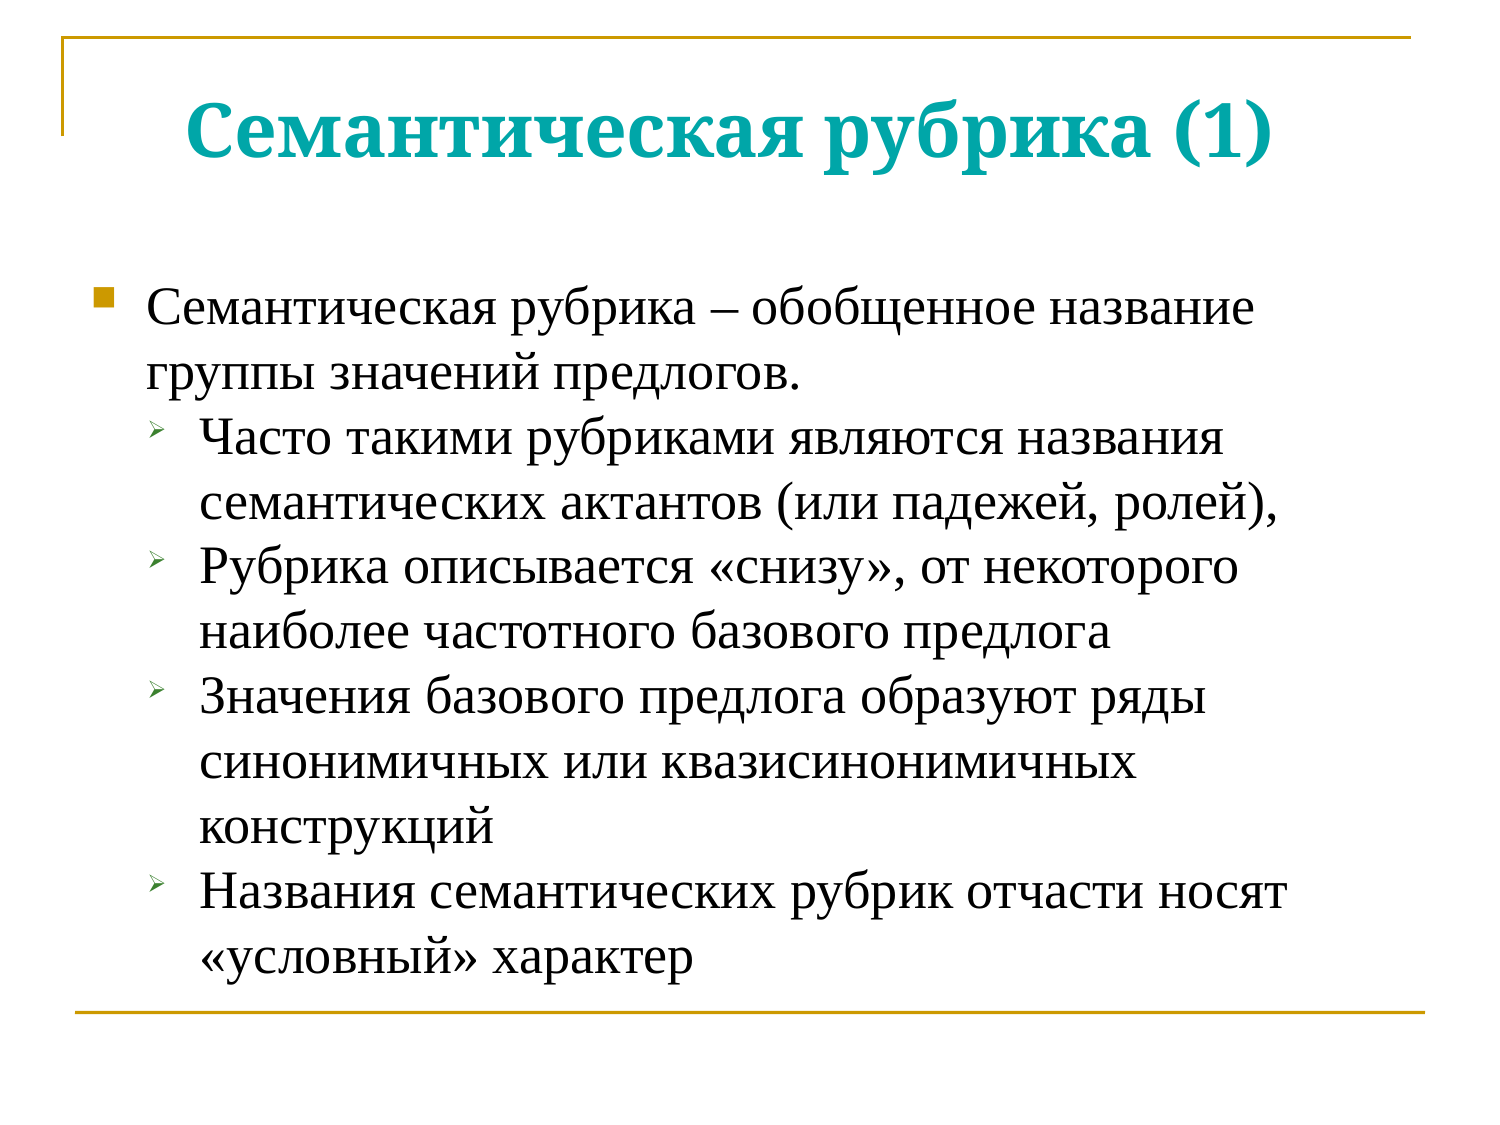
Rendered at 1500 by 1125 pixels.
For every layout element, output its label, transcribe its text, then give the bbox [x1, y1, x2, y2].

text_box Семантическая рубрика (1) [75, 38, 1424, 217]
text_box Семантическая рубрика – обобщенное название группы значений предлогов. Часто такими рубриками являются названия семантических актантов (или падежей, ролей), Рубрика описывается «снизу», от некоторого наиболее частотного базового предлога Значения базового предлога образуют ряды синонимичных или квазисинонимичных конструкций Названия семантических рубрик отчасти носят «условный» характер [75, 262, 1424, 1005]
